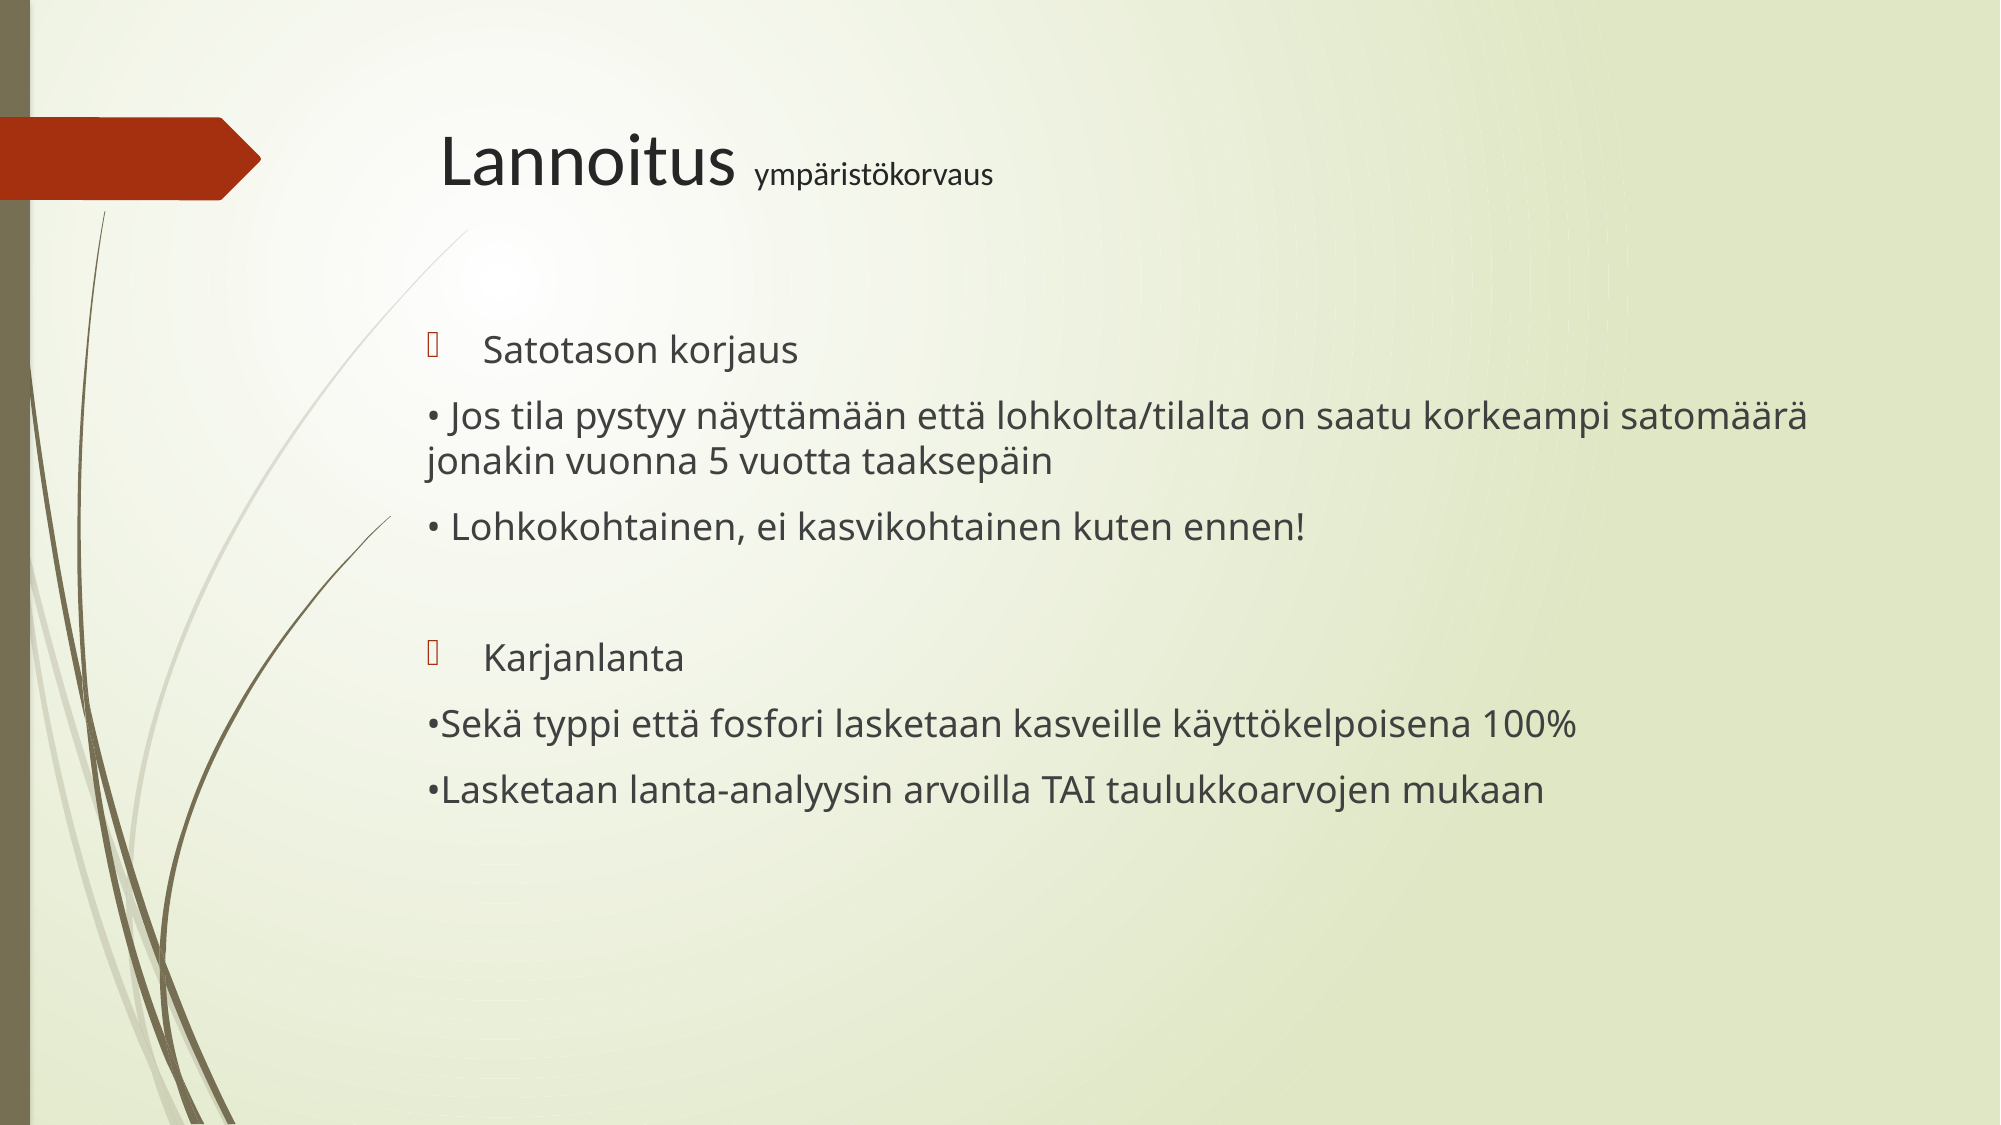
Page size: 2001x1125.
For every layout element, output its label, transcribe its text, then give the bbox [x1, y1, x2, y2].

list Satotason korjaus • Jos tila pystyy näyttämään että lohkolta/tilalta on saatu korkeampi satomäärä jonakin vuonna 5 vuotta taaksepäin • Lohkokohtainen, ei kasvikohtainen kuten ennen! Karjanlanta •Sekä typpi että fosfori lasketaan kasveille käyttökelpoisena 100% •Lasketaan lanta-analyysin arvoilla TAI taulukkoarvojen mukaan [411, 252, 1875, 873]
title Lannoitus ympäristökorvaus [425, 102, 1888, 313]
